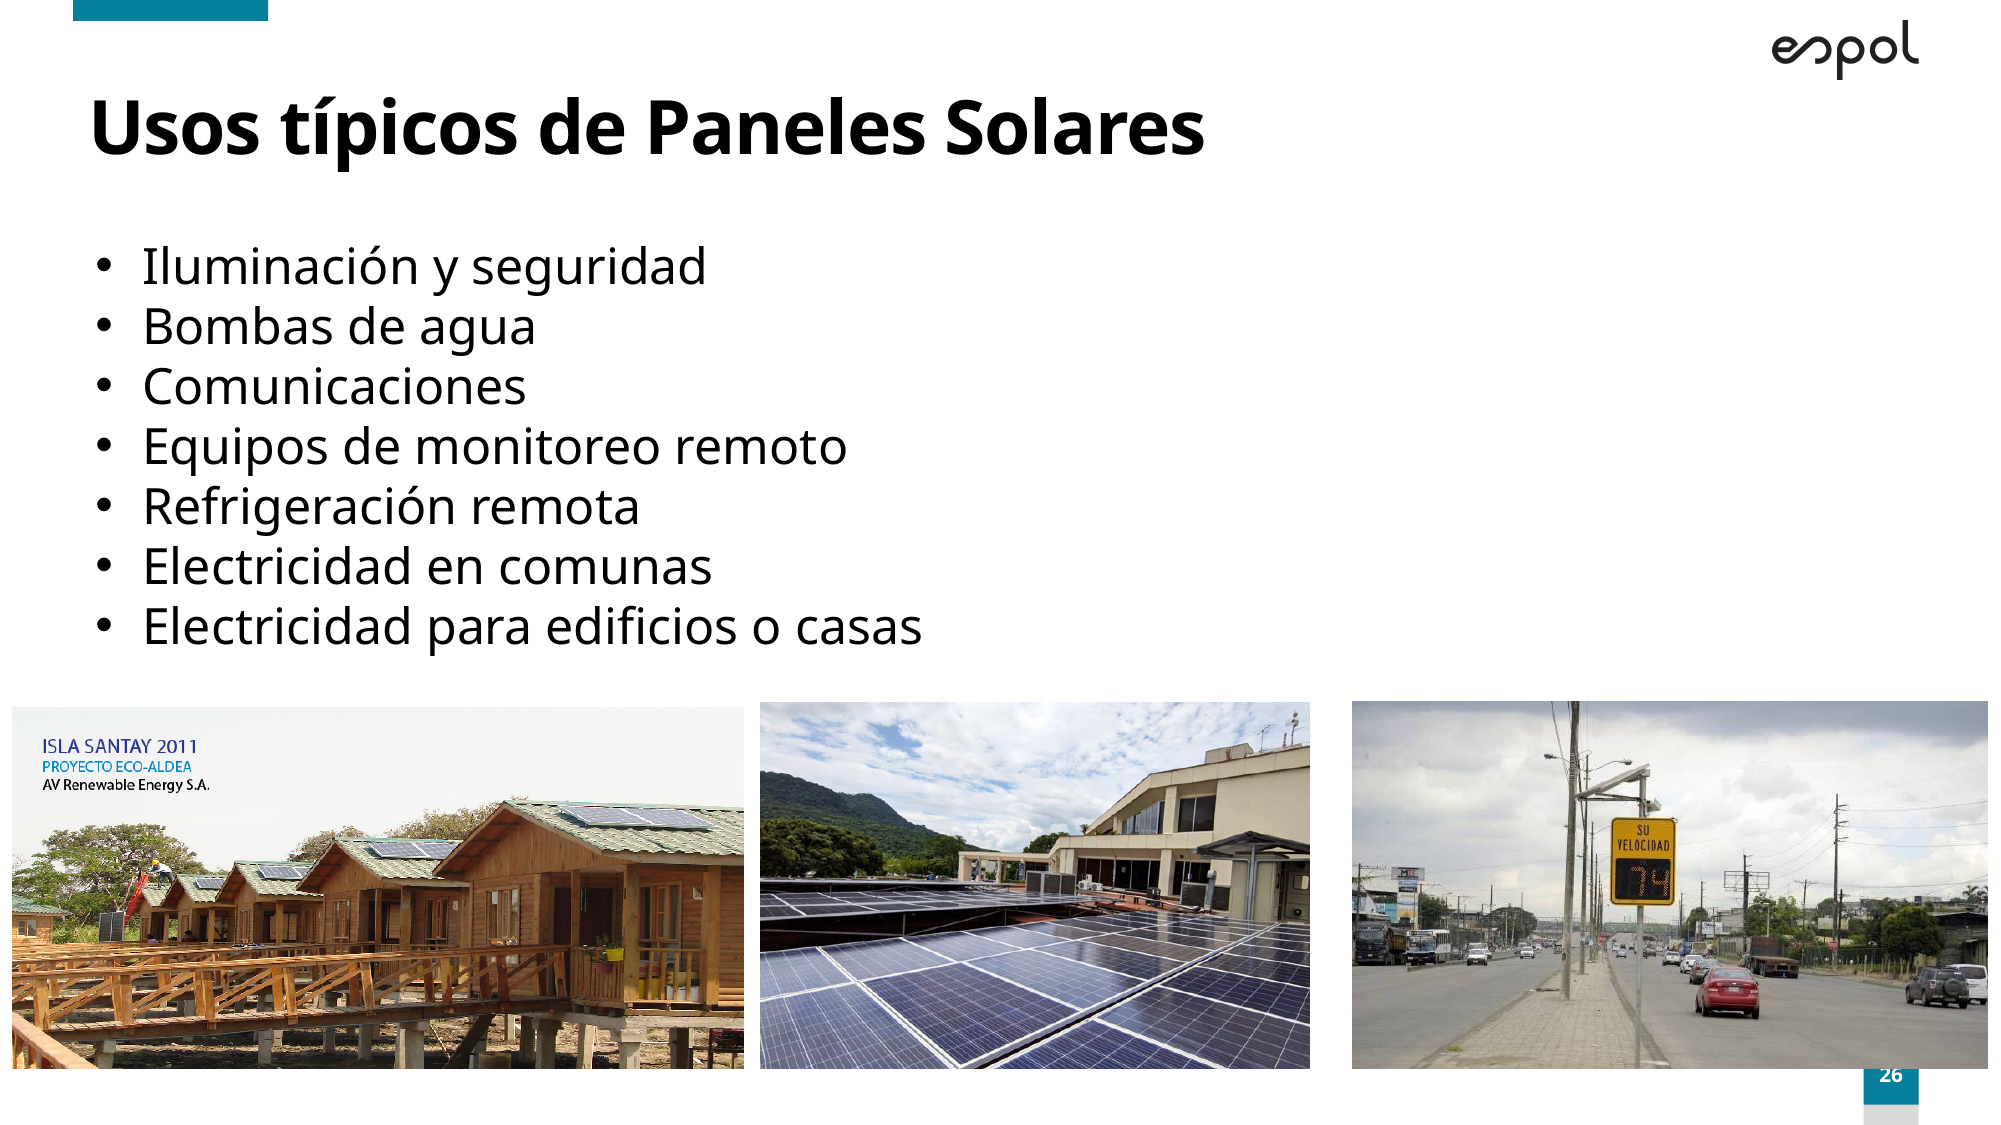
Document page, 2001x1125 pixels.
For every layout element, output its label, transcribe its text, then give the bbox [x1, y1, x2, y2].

text_box Iluminación y seguridad Bombas de agua Comunicaciones Equipos de monitoreo remoto Refrigeración remota Electricidad en comunas Electricidad para edificios o casas [80, 226, 1097, 707]
picture [1352, 701, 1988, 1069]
picture [1772, 20, 1919, 80]
title Usos típicos de Paneles Solares [73, 82, 1907, 179]
picture [760, 702, 1310, 1069]
picture [12, 707, 744, 1069]
